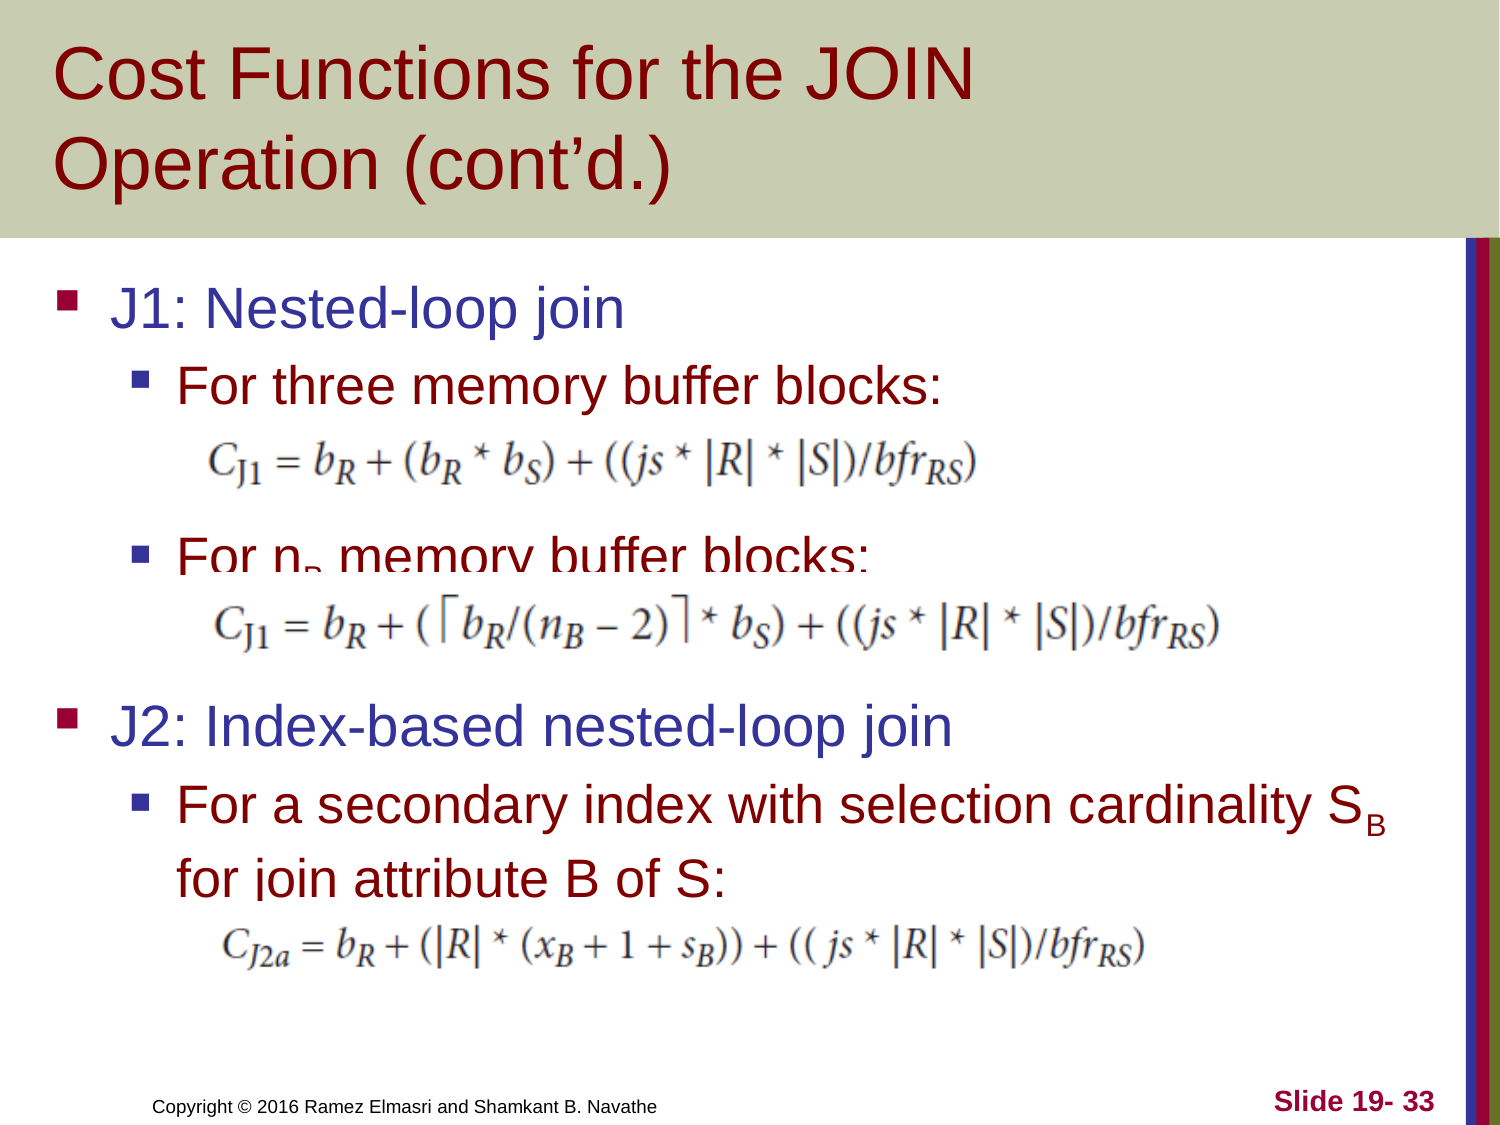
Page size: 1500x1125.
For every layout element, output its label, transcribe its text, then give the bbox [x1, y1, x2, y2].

slide_number Slide 19- 33 [1137, 1049, 1451, 1125]
picture [206, 900, 1151, 988]
title Cost Functions for the JOIN Operation (cont’d.) [37, 49, 1317, 213]
picture [199, 572, 1240, 679]
list J1: Nested-loop join For three memory buffer blocks: For nB memory buffer blocks: J2: Index-based nested-loop join For a secondary index with selection cardinality SB for join attribute B of S: [39, 262, 1400, 1013]
picture [199, 424, 999, 504]
